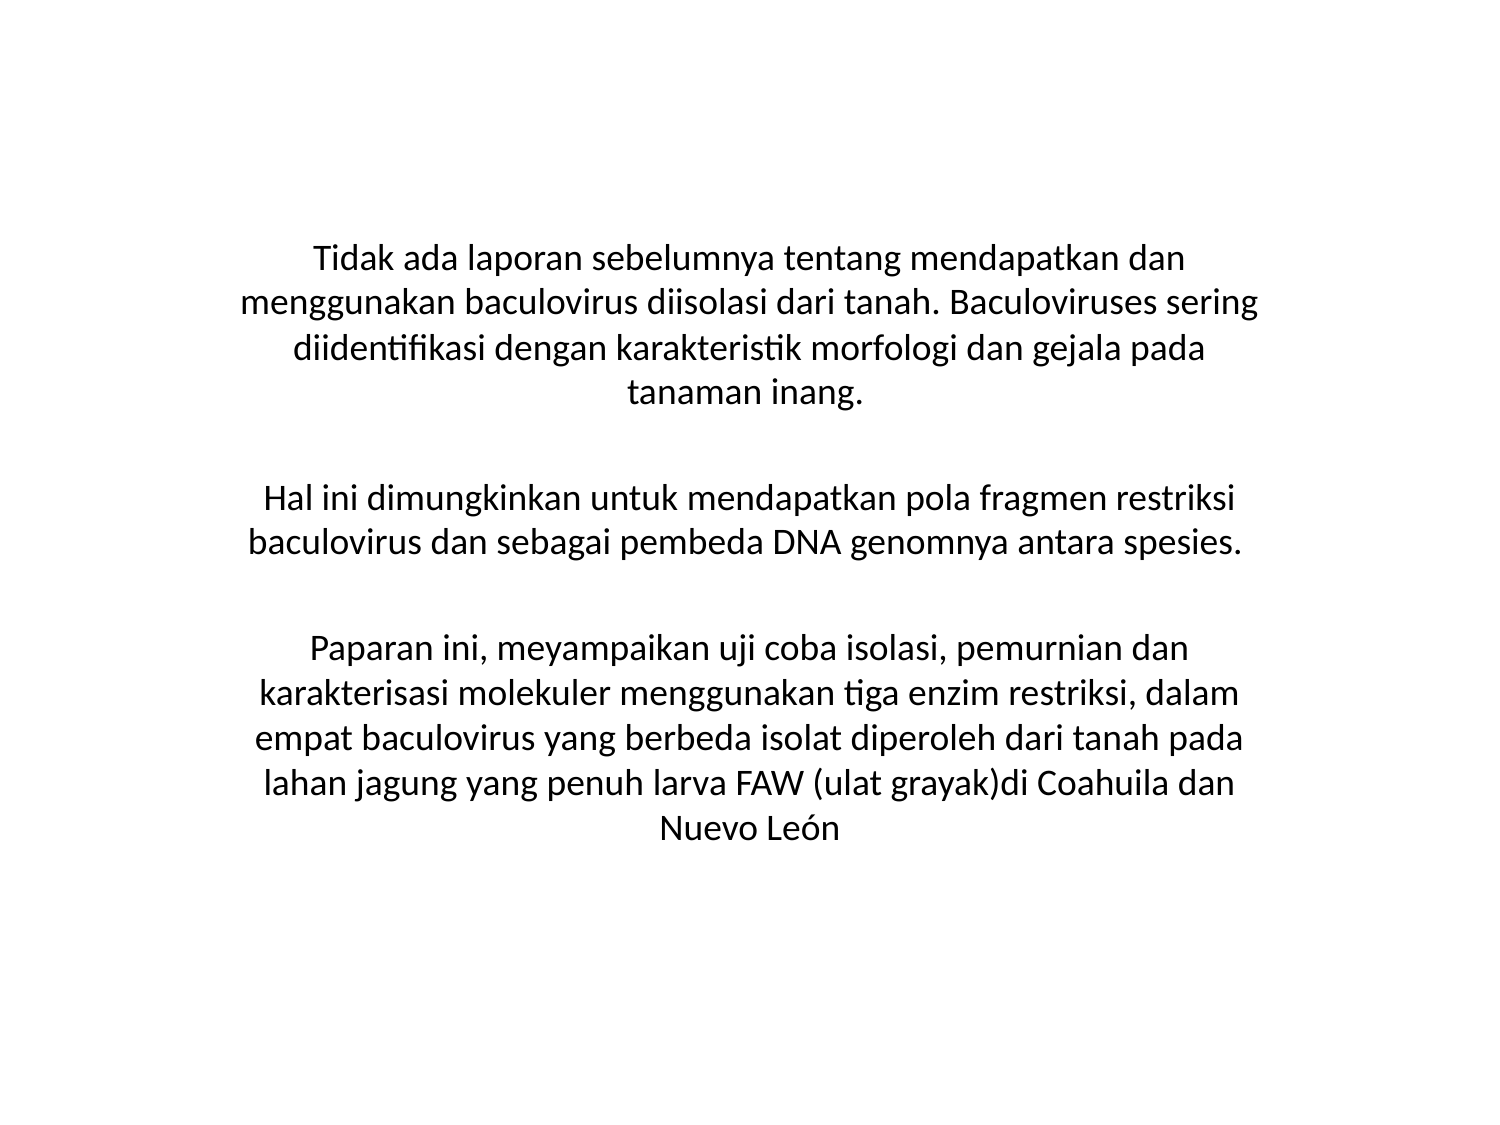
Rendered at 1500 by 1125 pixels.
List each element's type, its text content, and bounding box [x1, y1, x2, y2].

subtitle Tidak ada laporan sebelumnya tentang mendapatkan dan menggunakan baculovirus diisolasi dari tanah. Baculoviruses sering diidentifikasi dengan karakteristik morfologi dan gejala pada tanaman inang. Hal ini dimungkinkan untuk mendapatkan pola fragmen restriksi baculovirus dan sebagai pembeda DNA genomnya antara spesies. Paparan ini, meyampaikan uji coba isolasi, pemurnian dan karakterisasi molekuler menggunakan tiga enzim restriksi, dalam empat baculovirus yang berbeda isolat diperoleh dari tanah pada lahan jagung yang penuh larva FAW (ulat grayak)di Coahuila dan Nuevo León [225, 224, 1275, 863]
